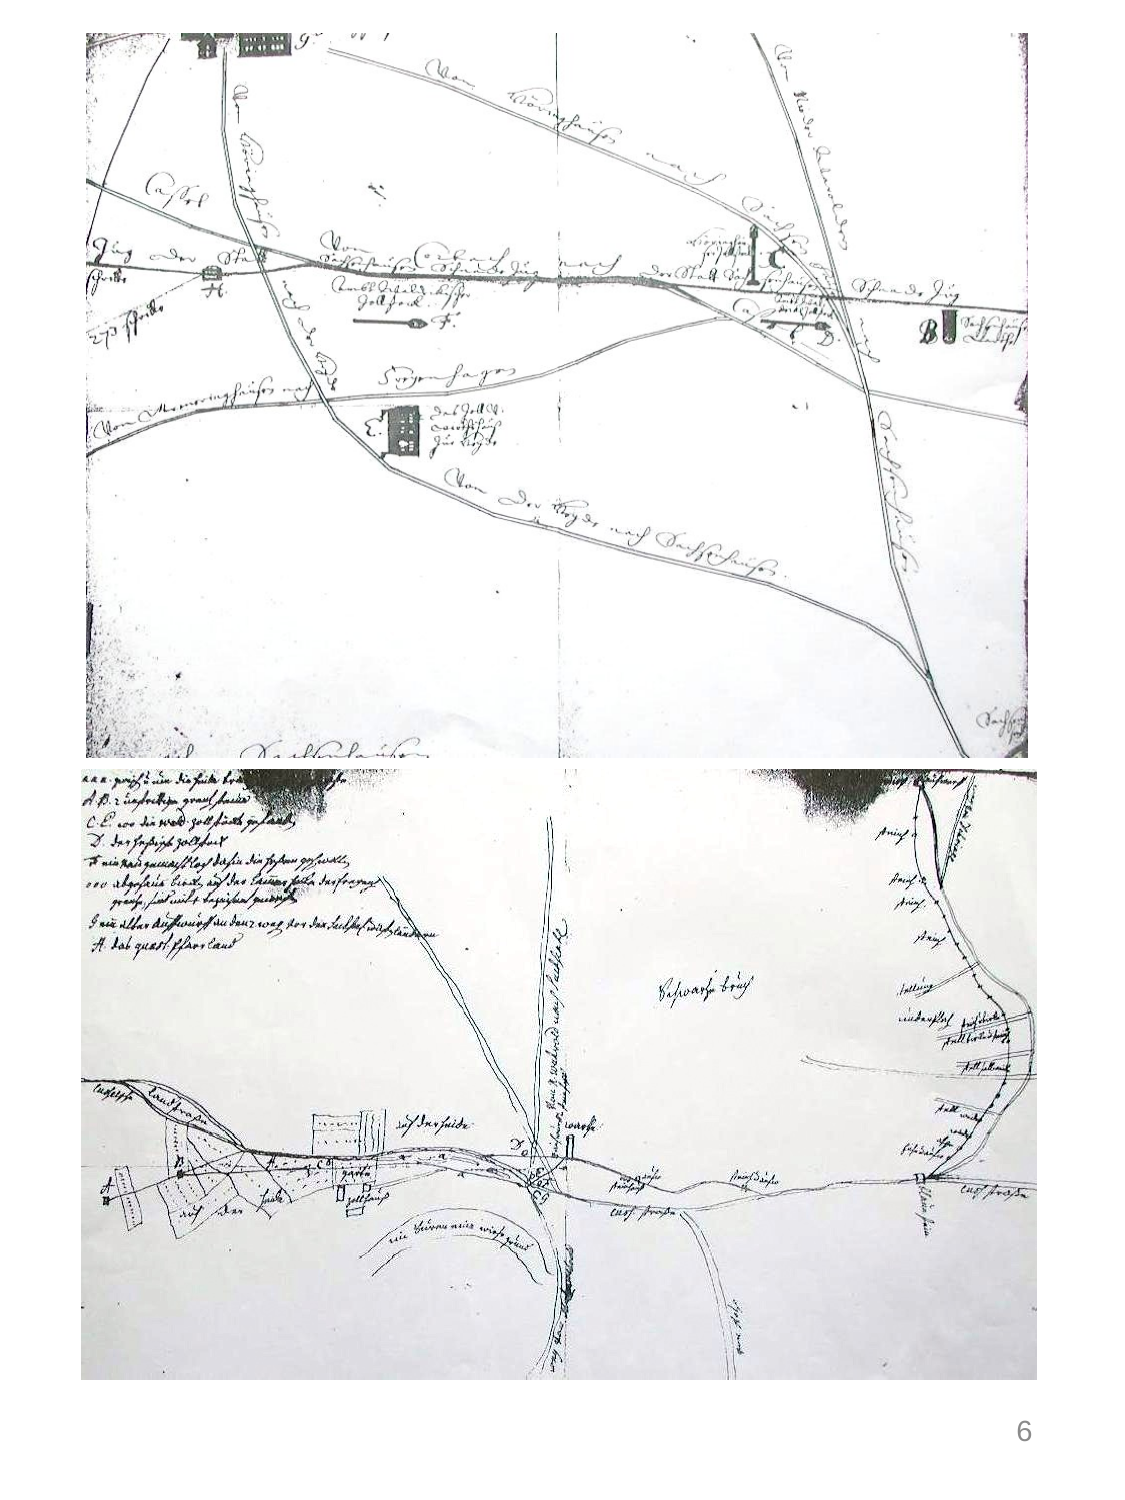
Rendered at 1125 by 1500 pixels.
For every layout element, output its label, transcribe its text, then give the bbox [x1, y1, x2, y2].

picture [81, 769, 1037, 1380]
slide_number 6 [794, 1390, 1048, 1471]
picture [86, 33, 1028, 759]
